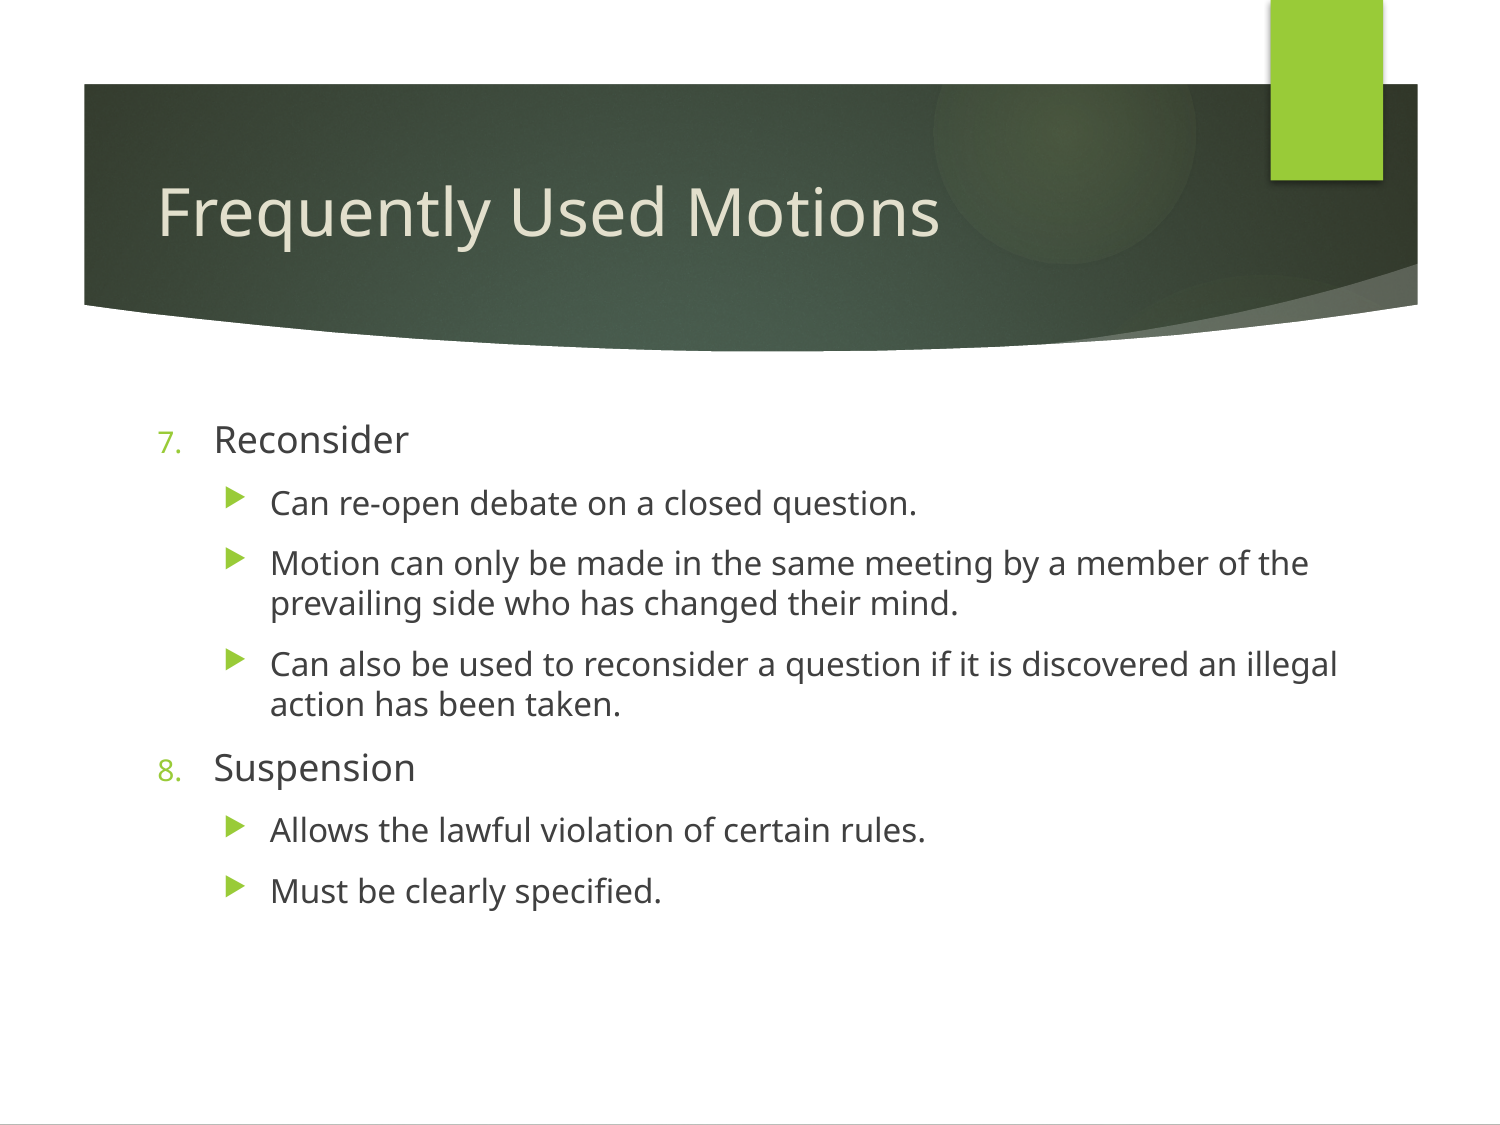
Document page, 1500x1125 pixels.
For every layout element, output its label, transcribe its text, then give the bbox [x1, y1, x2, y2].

title Frequently Used Motions [141, 151, 1183, 269]
list Reconsider Can re-open debate on a closed question. Motion can only be made in the same meeting by a member of the prevailing side who has changed their mind. Can also be used to reconsider a question if it is discovered an illegal action has been taken. Suspension Allows the lawful violation of certain rules. Must be clearly specified. [142, 408, 1418, 988]
